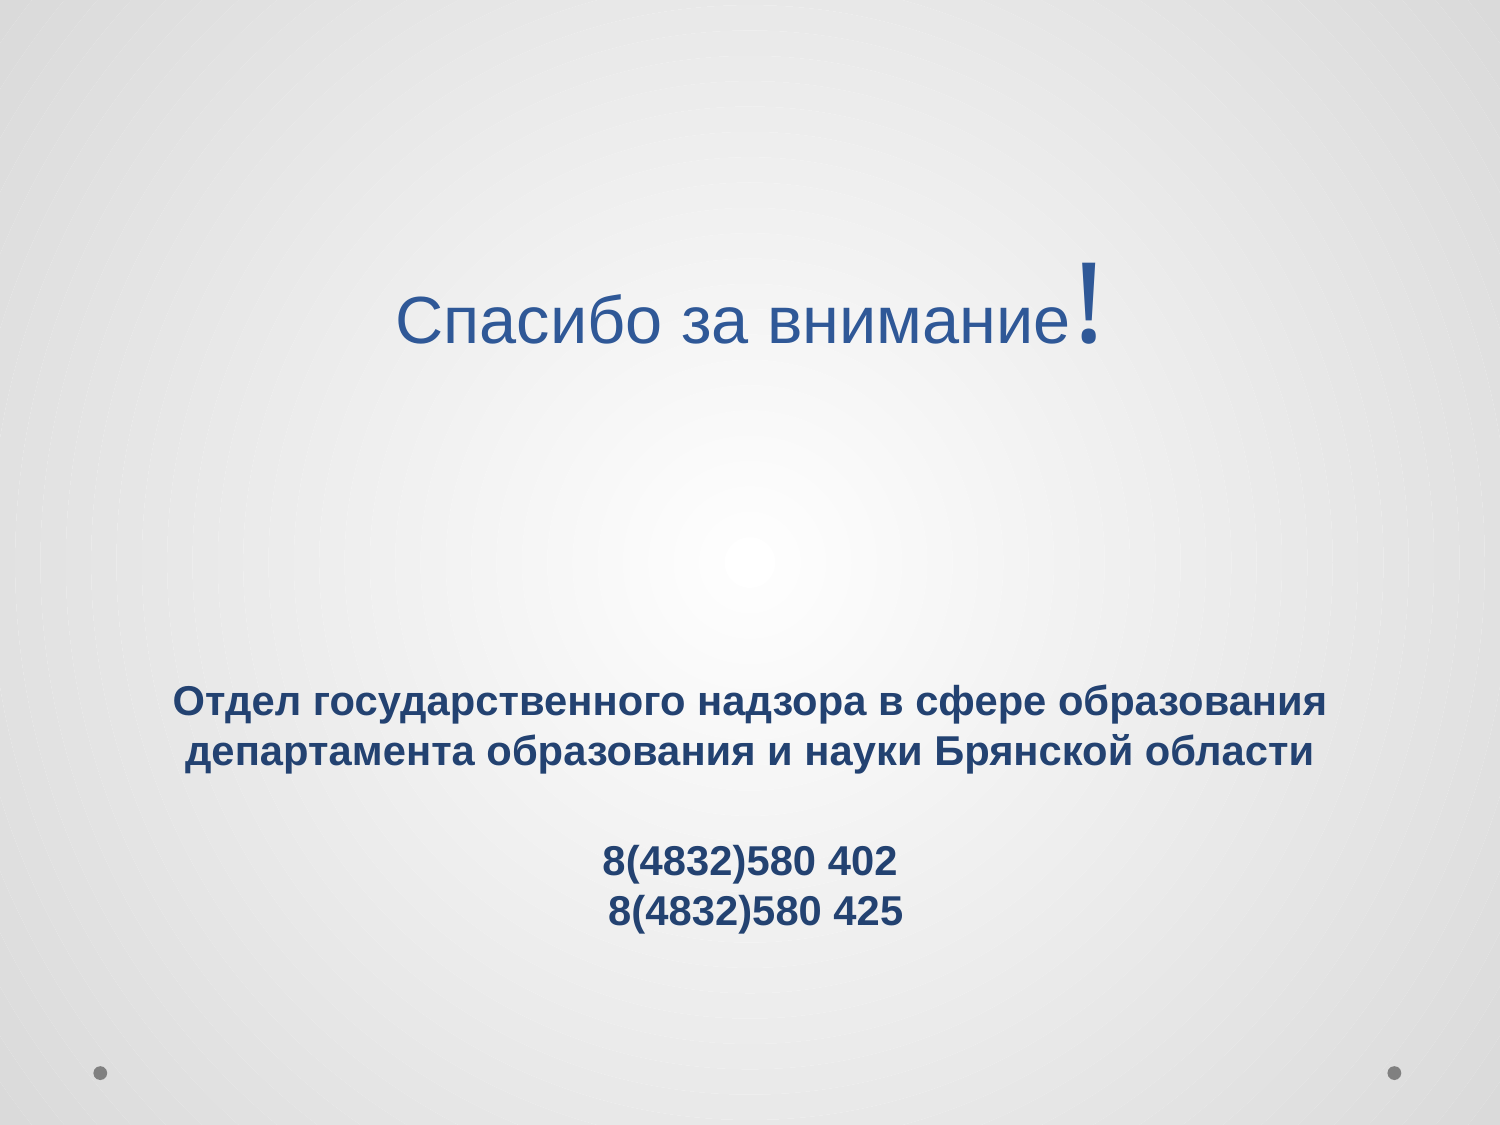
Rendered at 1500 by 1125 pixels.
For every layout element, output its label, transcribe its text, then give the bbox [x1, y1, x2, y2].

title Спасибо за внимание! [76, 267, 1427, 374]
text_box Отдел государственного надзора в сфере образования департамента образования и науки Брянской области 8(4832)580 402 8(4832)580 425 [76, 616, 1424, 991]
